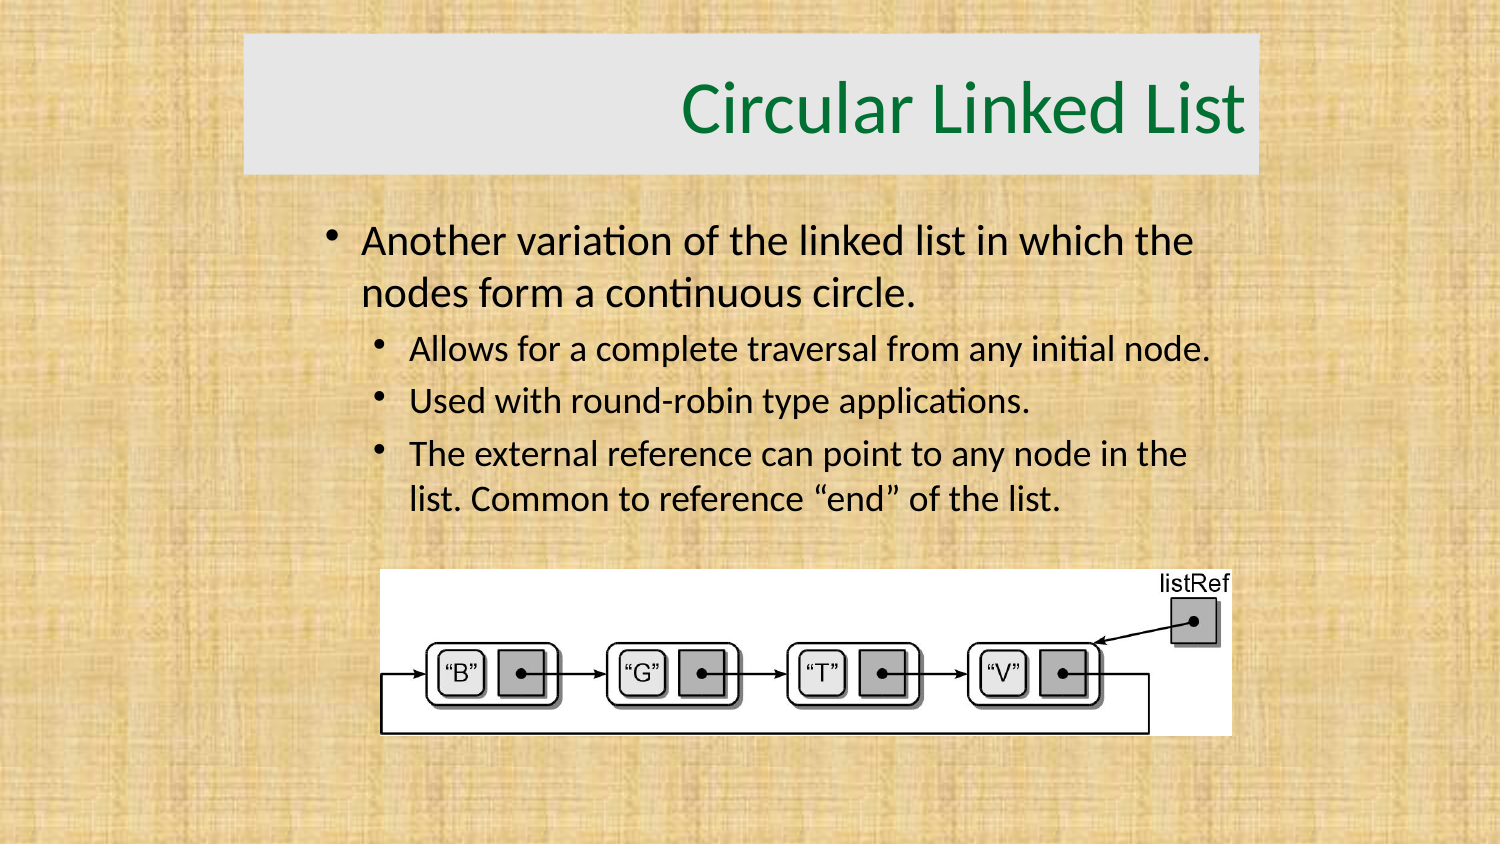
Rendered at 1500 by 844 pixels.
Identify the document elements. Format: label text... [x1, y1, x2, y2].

picture [0, 0, 1500, 844]
list Another variation of the linked list in which the nodes form a continuous circle. Allows for a complete traversal from any initial node. Used with round-robin type applications. The external reference can point to any node in the list. Common to reference “end” of the list. [297, 203, 1259, 761]
title Circular Linked List [243, 33, 1259, 175]
